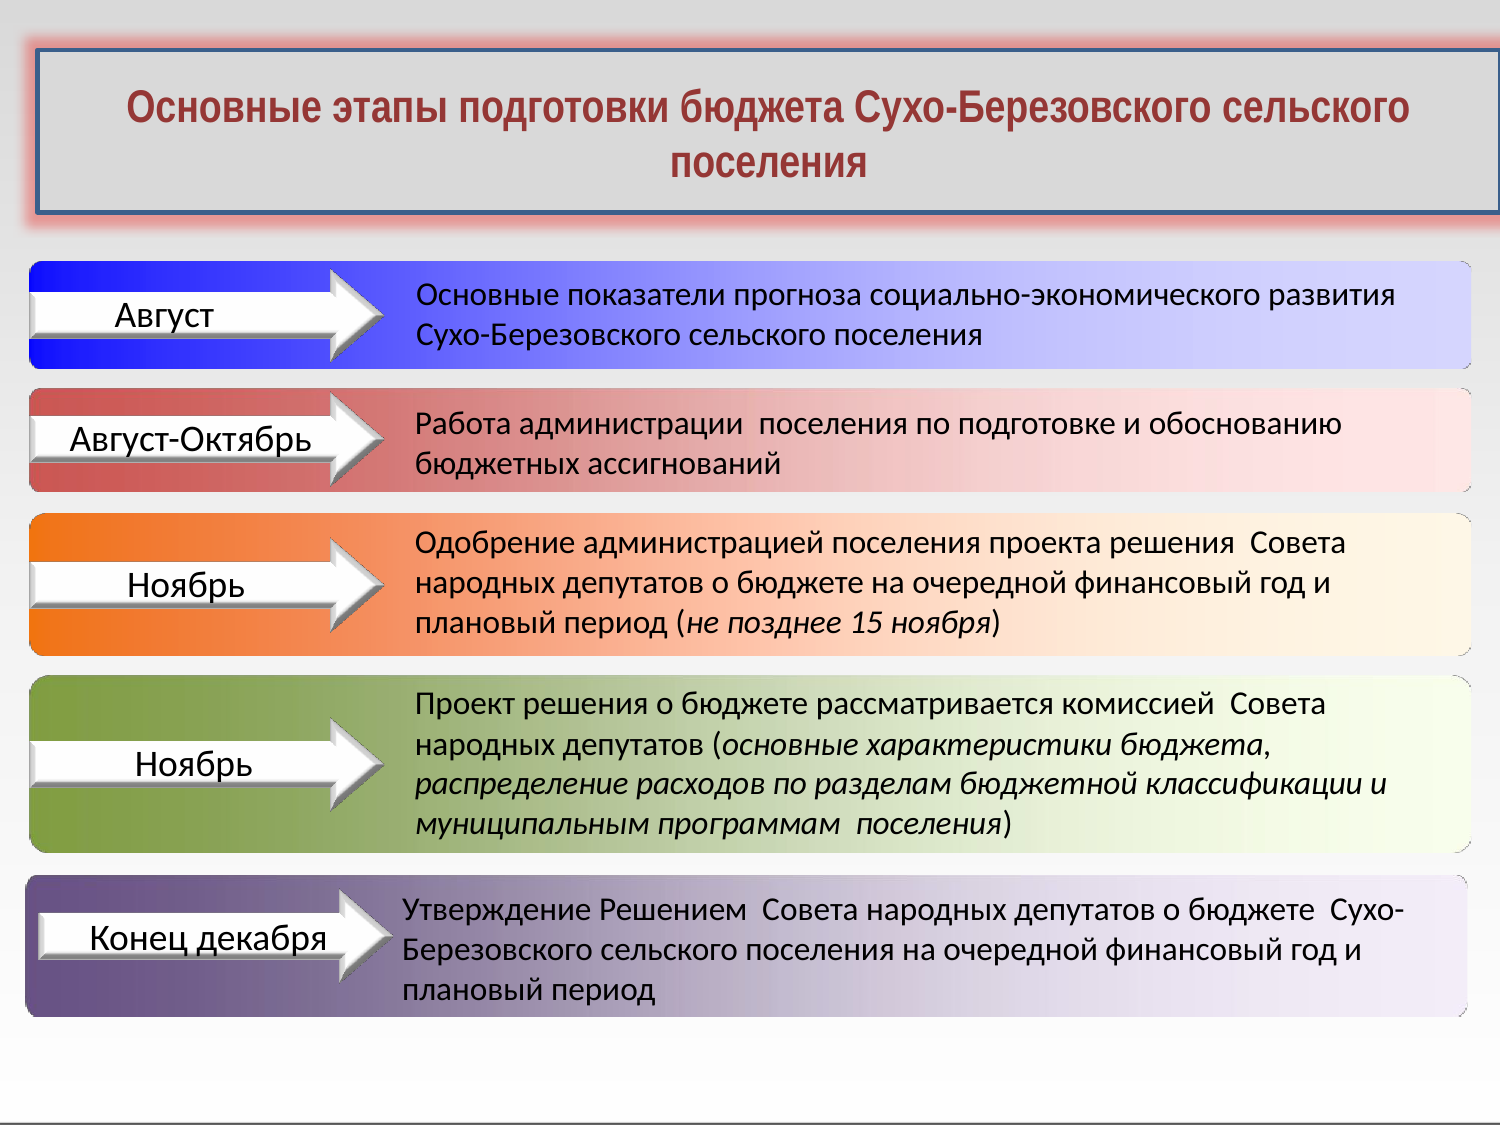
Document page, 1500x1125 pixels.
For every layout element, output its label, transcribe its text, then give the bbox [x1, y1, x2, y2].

text_box [28, 716, 385, 812]
picture [0, 0, 1500, 1125]
text_box Август-Октябрь [67, 413, 319, 459]
text_box [28, 267, 385, 363]
text_box [37, 887, 394, 984]
text_box Основные показатели прогноза социально-экономического развития Сухо-Березовского сельского поселения [413, 271, 1459, 352]
text_box [24, 875, 1468, 1017]
text_box Одобрение администрацией поселения проекта решения Совета народных депутатов о бюджете на очередной финансовый год и плановый период (не позднее 15 ноября) [412, 520, 1422, 641]
text_box [28, 513, 1472, 656]
text_box [28, 387, 1472, 493]
text_box Проект решения о бюджете рассматривается комиссией Совета народных депутатов (основные характеристики бюджета, распределение расходов по разделам бюджетной классификации и муниципальным программам поселения) [412, 681, 1464, 842]
text_box Основные этапы подготовки бюджета Сухо-Березовского сельского поселения [35, 48, 1500, 215]
text_box Конец декабря [87, 912, 331, 958]
text_box Ноябрь [62, 739, 324, 785]
text_box Ноябрь [124, 559, 261, 605]
text_box [28, 674, 1472, 854]
text_box [28, 260, 1472, 369]
text_box Август [112, 290, 239, 336]
text_box Утверждение Решением Совета народных депутатов о бюджете Сухо-Березовского сельского поселения на очередной финансовый год и плановый период [399, 887, 1412, 1008]
text_box [28, 536, 385, 633]
text_box [28, 390, 385, 487]
text_box Работа администрации поселения по подготовке и обоснованию бюджетных ассигнований [412, 401, 1378, 482]
